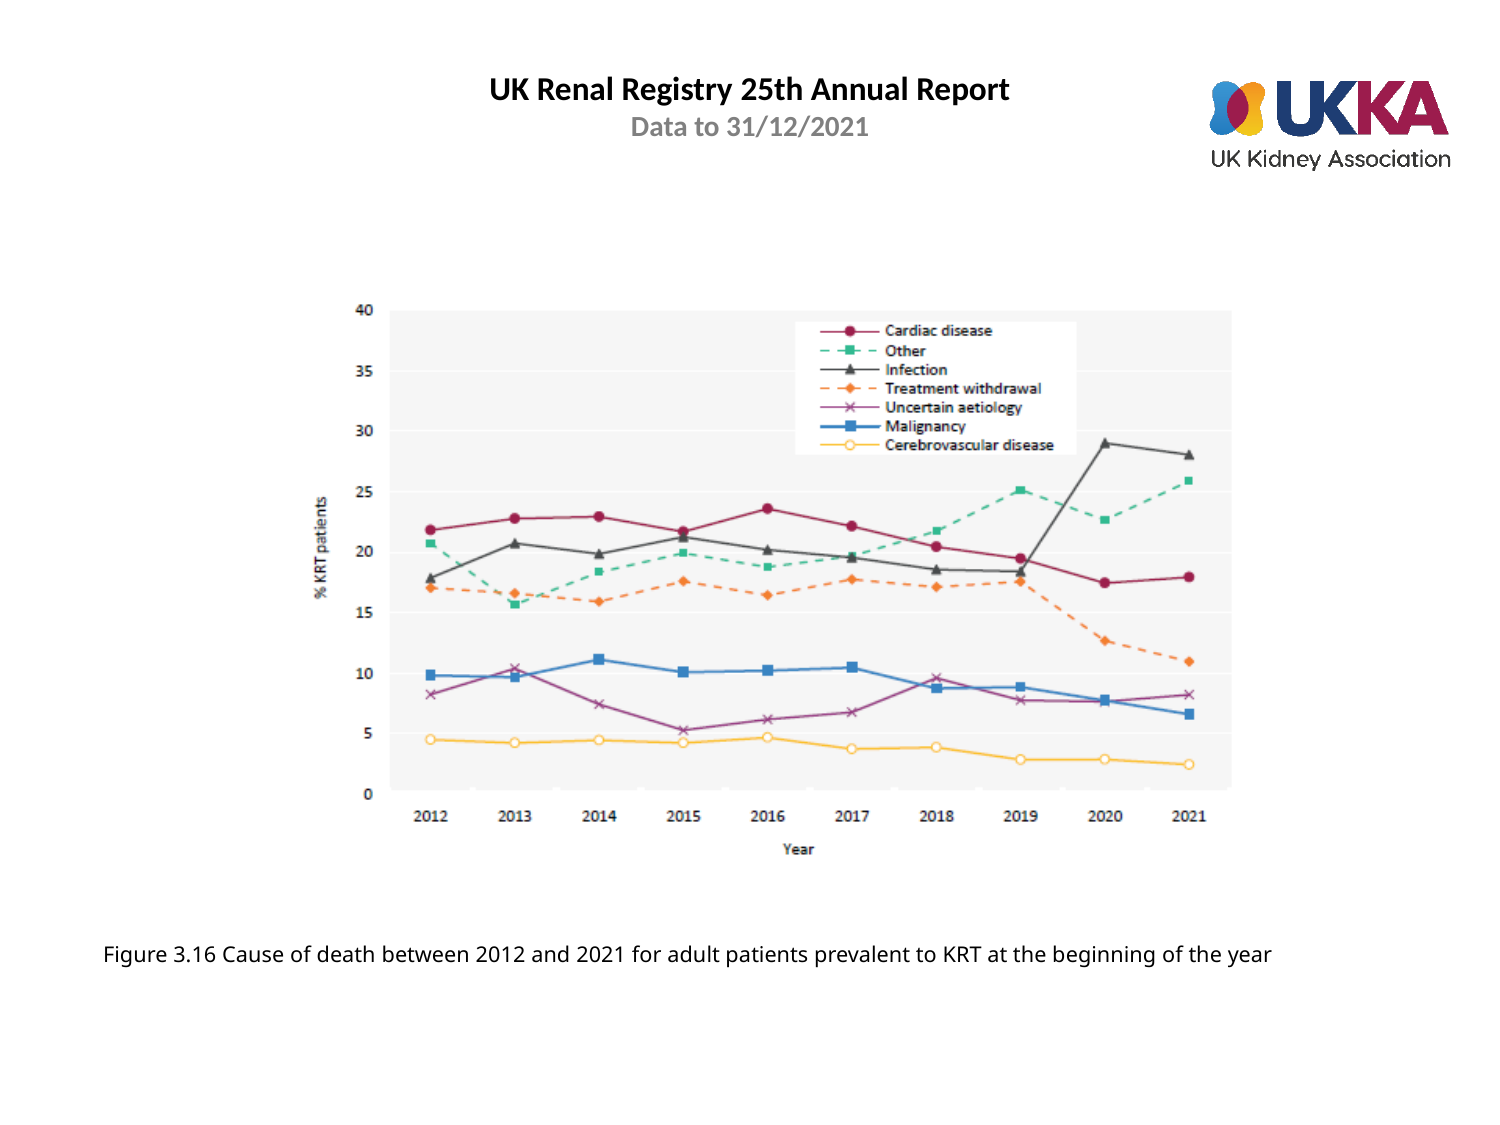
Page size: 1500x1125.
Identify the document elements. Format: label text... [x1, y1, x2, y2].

picture [218, 253, 1282, 872]
picture [1196, 61, 1459, 185]
text_box UK Renal Registry 25th Annual Report Data to 31/12/2021 [466, 63, 1034, 147]
text_box Figure 3.16 Cause of death between 2012 and 2021 for adult patients prevalent to KRT at the beginning of the year [88, 928, 1400, 1014]
